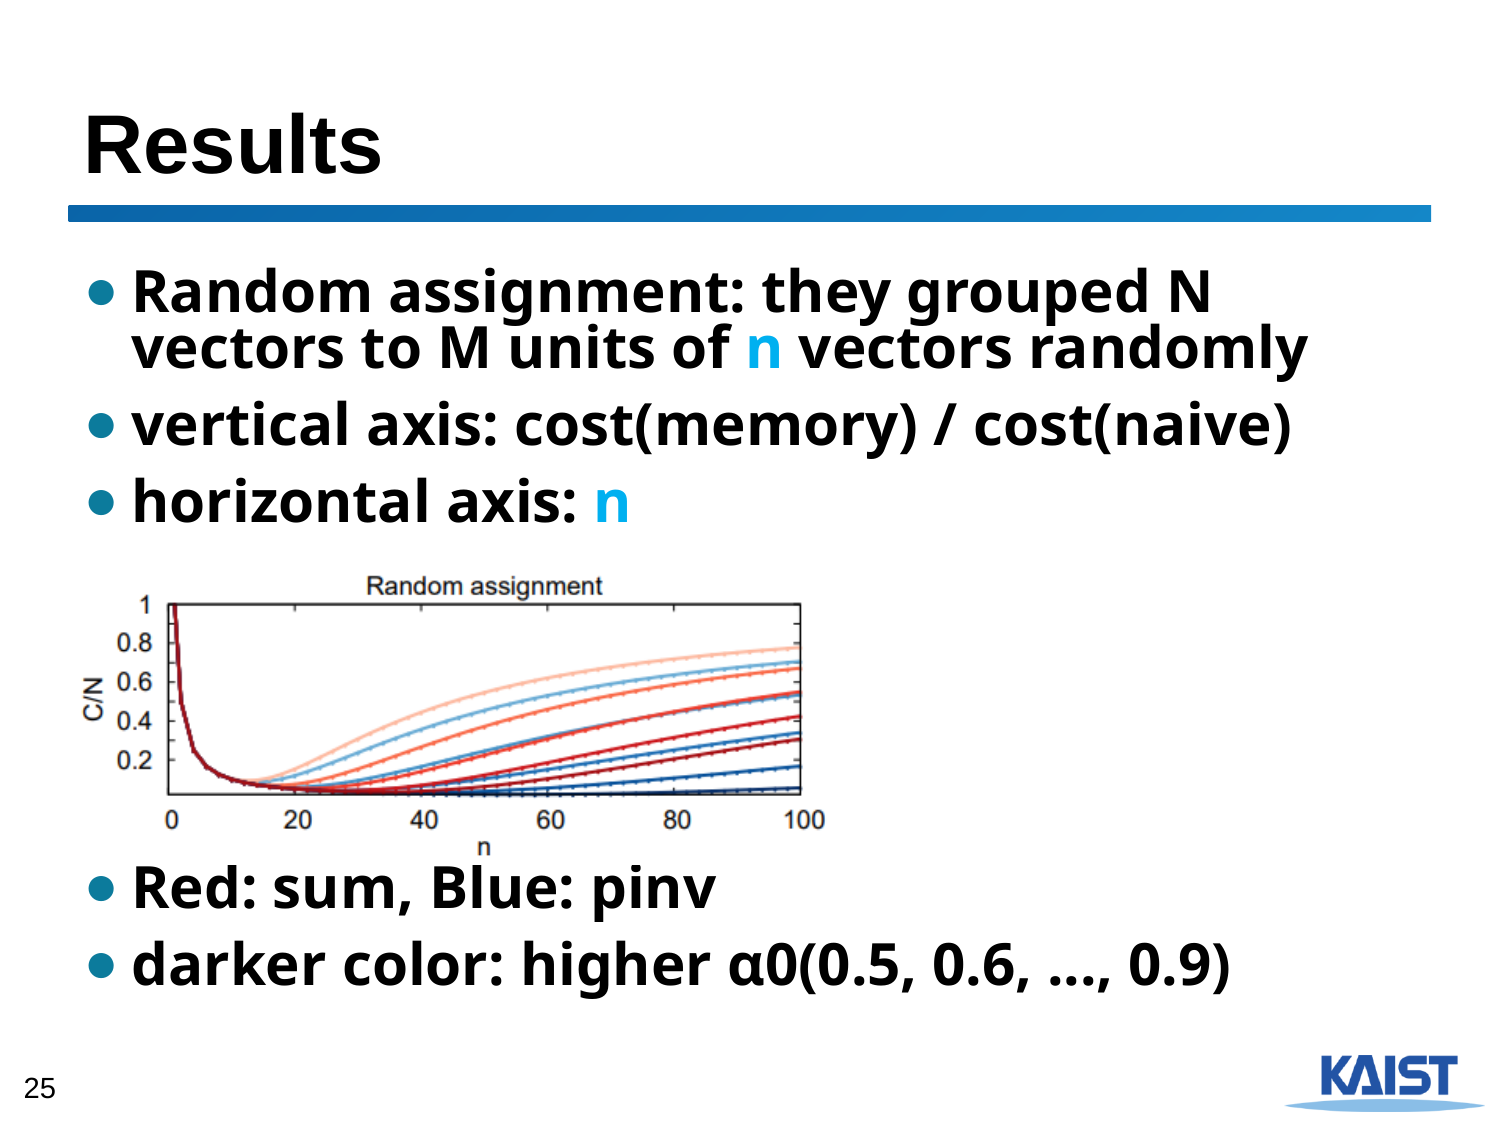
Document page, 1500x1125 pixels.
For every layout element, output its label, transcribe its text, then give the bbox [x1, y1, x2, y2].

picture [1284, 1055, 1485, 1112]
title Results [68, 48, 1428, 198]
picture [68, 559, 840, 865]
list Random assignment: they grouped N vectors to M units of n vectors randomly vertical axis: cost(memory) / cost(naive) horizontal axis: n Red: sum, Blue: pinv darker color: higher α0(0.5, 0.6, ..., 0.9) [68, 260, 1434, 1092]
